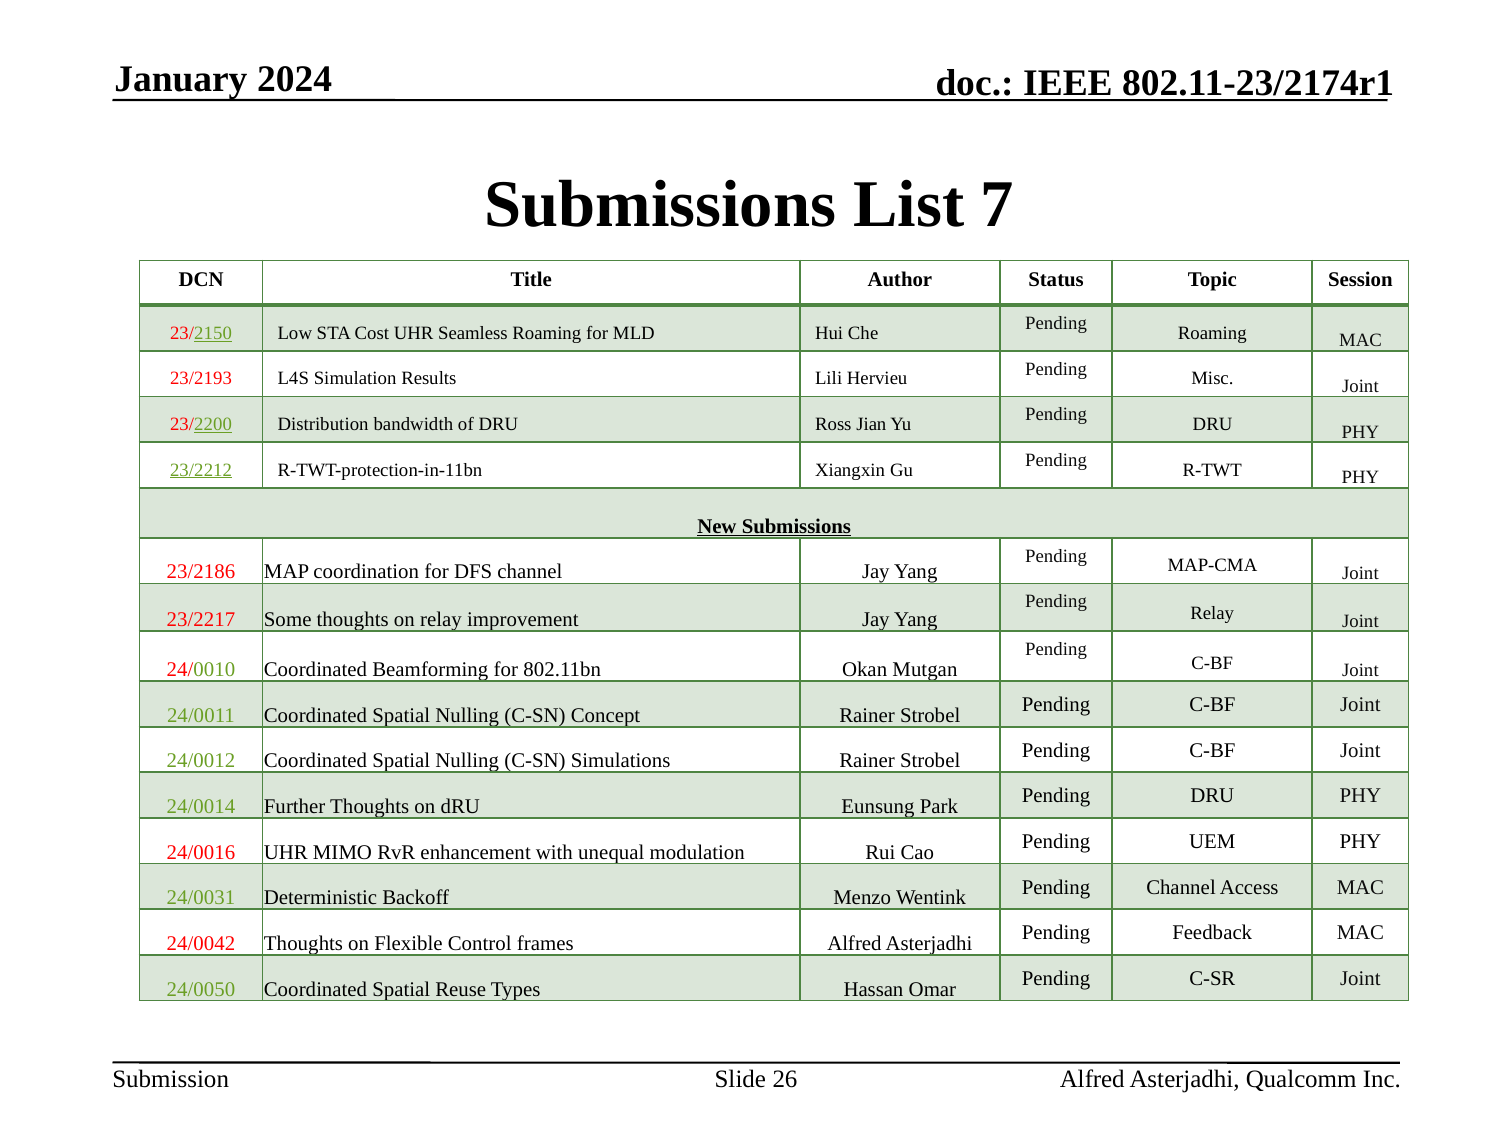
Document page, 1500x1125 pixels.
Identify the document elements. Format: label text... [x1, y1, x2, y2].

table_cell 24/0042 [140, 910, 262, 954]
table_cell Joint [1313, 632, 1408, 680]
table_cell DRU [1113, 397, 1311, 441]
table_cell MAC [1313, 307, 1408, 350]
table_cell Joint [1313, 352, 1408, 396]
table_cell Thoughts on Flexible Control frames [263, 910, 799, 954]
table_cell MAC [1313, 864, 1408, 908]
table_cell 24/0014 [140, 773, 262, 817]
table_cell Jay Yang [801, 584, 999, 630]
table_cell Feedback [1113, 910, 1311, 954]
table_cell 23/2150 [140, 307, 262, 350]
table_cell C-SR [1113, 956, 1311, 1000]
table_cell Pending [1001, 584, 1111, 630]
table_cell R-TWT [1113, 443, 1311, 487]
table_cell PHY [1313, 443, 1408, 487]
table_cell UHR MIMO RvR enhancement with unequal modulation [263, 819, 799, 863]
table_cell 24/0031 [140, 864, 262, 908]
table_cell Joint [1313, 956, 1408, 1000]
table_cell Roaming [1113, 307, 1311, 350]
table_cell Joint [1313, 728, 1408, 771]
table_cell Menzo Wentink [801, 864, 999, 908]
table_cell Coordinated Spatial Nulling (C-SN) Simulations [263, 728, 799, 771]
table_cell Pending [1001, 397, 1111, 441]
table_cell Low STA Cost UHR Seamless Roaming for MLD [263, 307, 799, 350]
table_header Topic [1113, 261, 1311, 303]
table_cell 24/0016 [140, 819, 262, 863]
table_cell Okan Mutgan [801, 632, 999, 680]
table_cell Rainer Strobel [801, 728, 999, 771]
table_cell MAP-CMA [1113, 539, 1311, 583]
table_cell Ross Jian Yu [801, 397, 999, 441]
table_cell Relay [1113, 584, 1311, 630]
table_header Status [1001, 261, 1111, 303]
table_cell Further Thoughts on dRU [263, 773, 799, 817]
table_cell Coordinated Spatial Reuse Types [263, 956, 799, 1000]
table_cell Pending [1001, 307, 1111, 350]
table_cell 24/0050 [140, 956, 262, 1000]
table_header Author [801, 261, 999, 303]
table_cell Pending [1001, 773, 1111, 817]
table_cell Lili Hervieu [801, 352, 999, 396]
table_cell 23/2186 [140, 539, 262, 583]
table_header Title [263, 261, 799, 303]
table_cell Some thoughts on relay improvement [263, 584, 799, 630]
table_cell Pending [1001, 443, 1111, 487]
table_cell Pending [1001, 910, 1111, 954]
table_cell New Submissions [140, 489, 1408, 537]
table_cell Pending [1001, 632, 1111, 680]
table_cell C-BF [1113, 632, 1311, 680]
table_cell Distribution bandwidth of DRU [263, 397, 799, 441]
table_cell Hui Che [801, 307, 999, 350]
table_cell PHY [1313, 819, 1408, 863]
table_cell 24/0010 [140, 632, 262, 680]
table_cell Joint [1313, 539, 1408, 583]
table_cell Jay Yang [801, 539, 999, 583]
table_cell 24/0012 [140, 728, 262, 771]
table_cell Xiangxin Gu [801, 443, 999, 487]
table_cell R-TWT-protection-in-11bn [263, 443, 799, 487]
table_cell Eunsung Park [801, 773, 999, 817]
table_cell PHY [1313, 397, 1408, 441]
table_cell L4S Simulation Results [263, 352, 799, 396]
table_cell Pending [1001, 956, 1111, 1000]
table_cell PHY [1313, 773, 1408, 817]
table_cell Pending [1001, 819, 1111, 863]
table_cell 24/0011 [140, 682, 262, 726]
table_cell MAP coordination for DFS channel [263, 539, 799, 583]
table_header Session [1313, 261, 1408, 303]
table_cell Pending [1001, 728, 1111, 771]
table_cell Coordinated Beamforming for 802.11bn [263, 632, 799, 680]
table_cell Pending [1001, 352, 1111, 396]
table_cell Rui Cao [801, 819, 999, 863]
title Submissions List 7 [112, 112, 1388, 288]
table_cell Misc. [1113, 352, 1311, 396]
table_header DCN [140, 261, 262, 303]
table_cell Deterministic Backoff [263, 864, 799, 908]
table_cell Pending [1001, 864, 1111, 908]
table_cell 23/2217 [140, 584, 262, 630]
table_cell Joint [1313, 682, 1408, 726]
table_cell Rainer Strobel [801, 682, 999, 726]
table_cell MAC [1313, 910, 1408, 954]
table_cell Joint [1313, 584, 1408, 630]
table_cell 23/2212 [140, 443, 262, 487]
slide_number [114, 54, 423, 100]
table_cell DRU [1113, 773, 1311, 817]
table_cell 23/2200 [140, 397, 262, 441]
table_cell UEM [1113, 819, 1311, 863]
table_cell Alfred Asterjadhi [801, 910, 999, 954]
table_cell C-BF [1113, 728, 1311, 771]
table_cell Hassan Omar [801, 956, 999, 1000]
table_cell Channel Access [1113, 864, 1311, 908]
table_cell C-BF [1113, 682, 1311, 726]
table_cell Pending [1001, 539, 1111, 583]
footer Alfred Asterjadhi, Qualcomm Inc. [878, 1061, 1402, 1093]
slide_number Slide 26 [712, 1061, 800, 1123]
table_cell 23/2193 [140, 352, 262, 396]
table_cell Pending [1001, 682, 1111, 726]
table_cell Coordinated Spatial Nulling (C-SN) Concept [263, 682, 799, 726]
